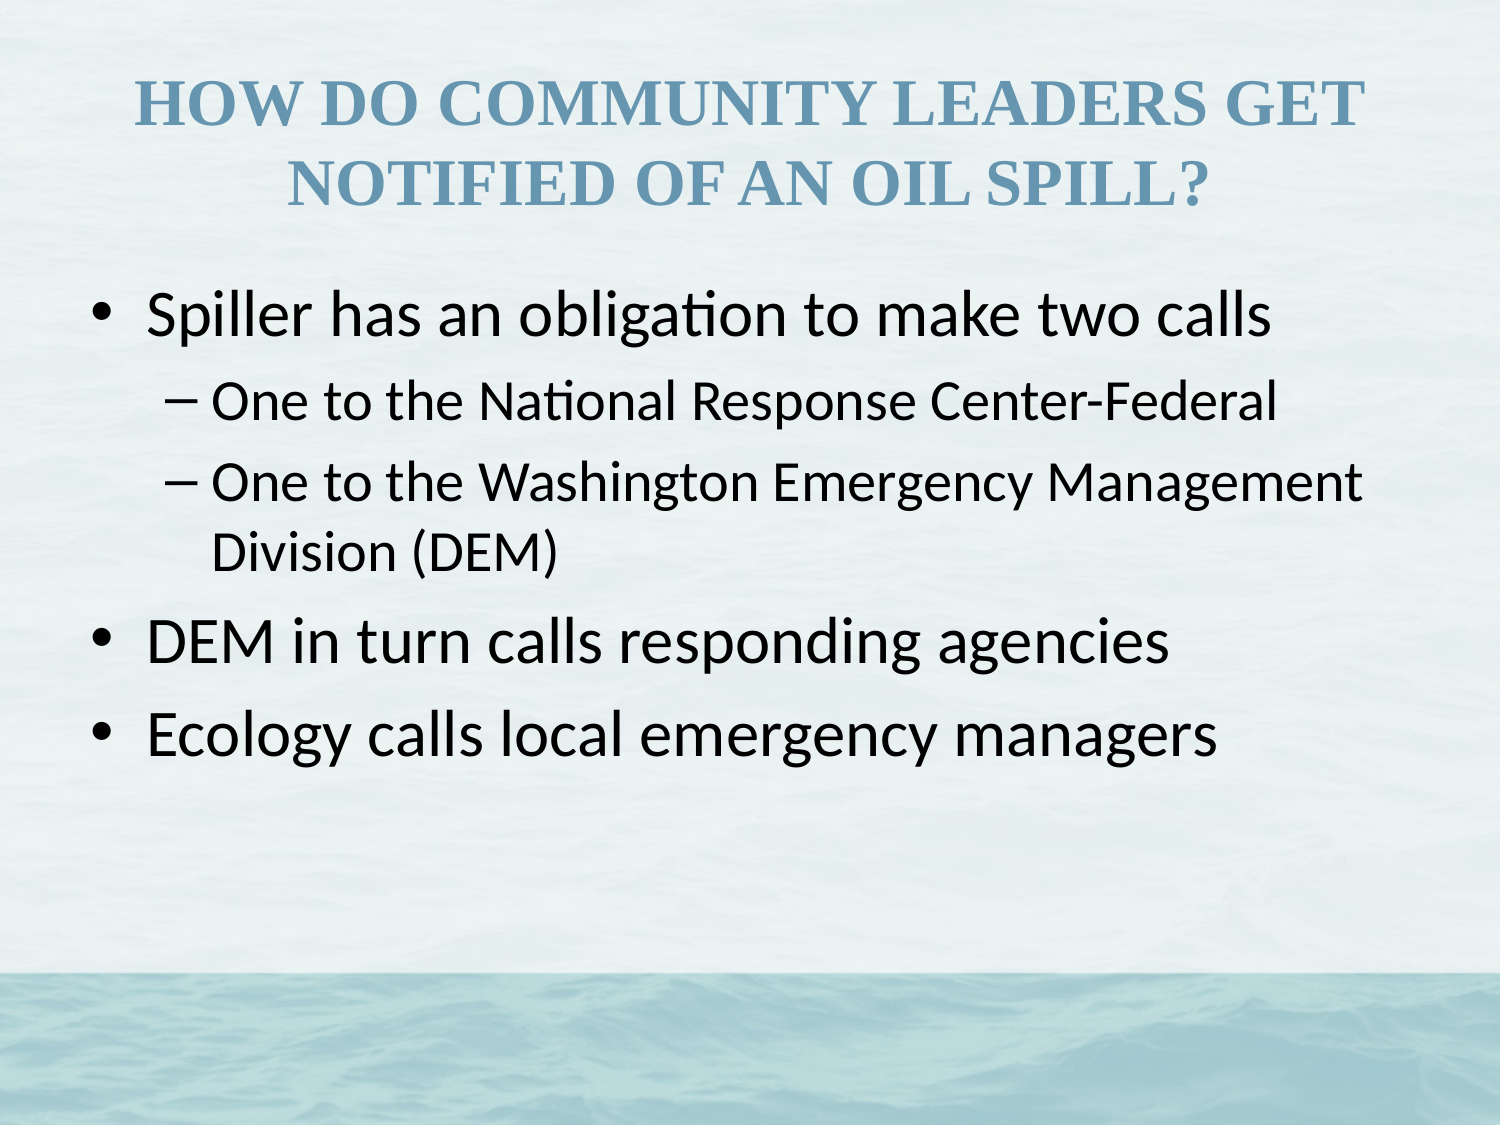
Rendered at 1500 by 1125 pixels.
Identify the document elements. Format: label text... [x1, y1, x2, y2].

list Spiller has an obligation to make two calls One to the National Response Center-Federal One to the Washington Emergency Management Division (DEM) DEM in turn calls responding agencies Ecology calls local emergency managers [75, 262, 1425, 1005]
title HOW DO COMMUNITY LEADERS GET NOTIFIED OF AN OIL SPILL? [75, 45, 1425, 233]
picture [0, 0, 1500, 1125]
